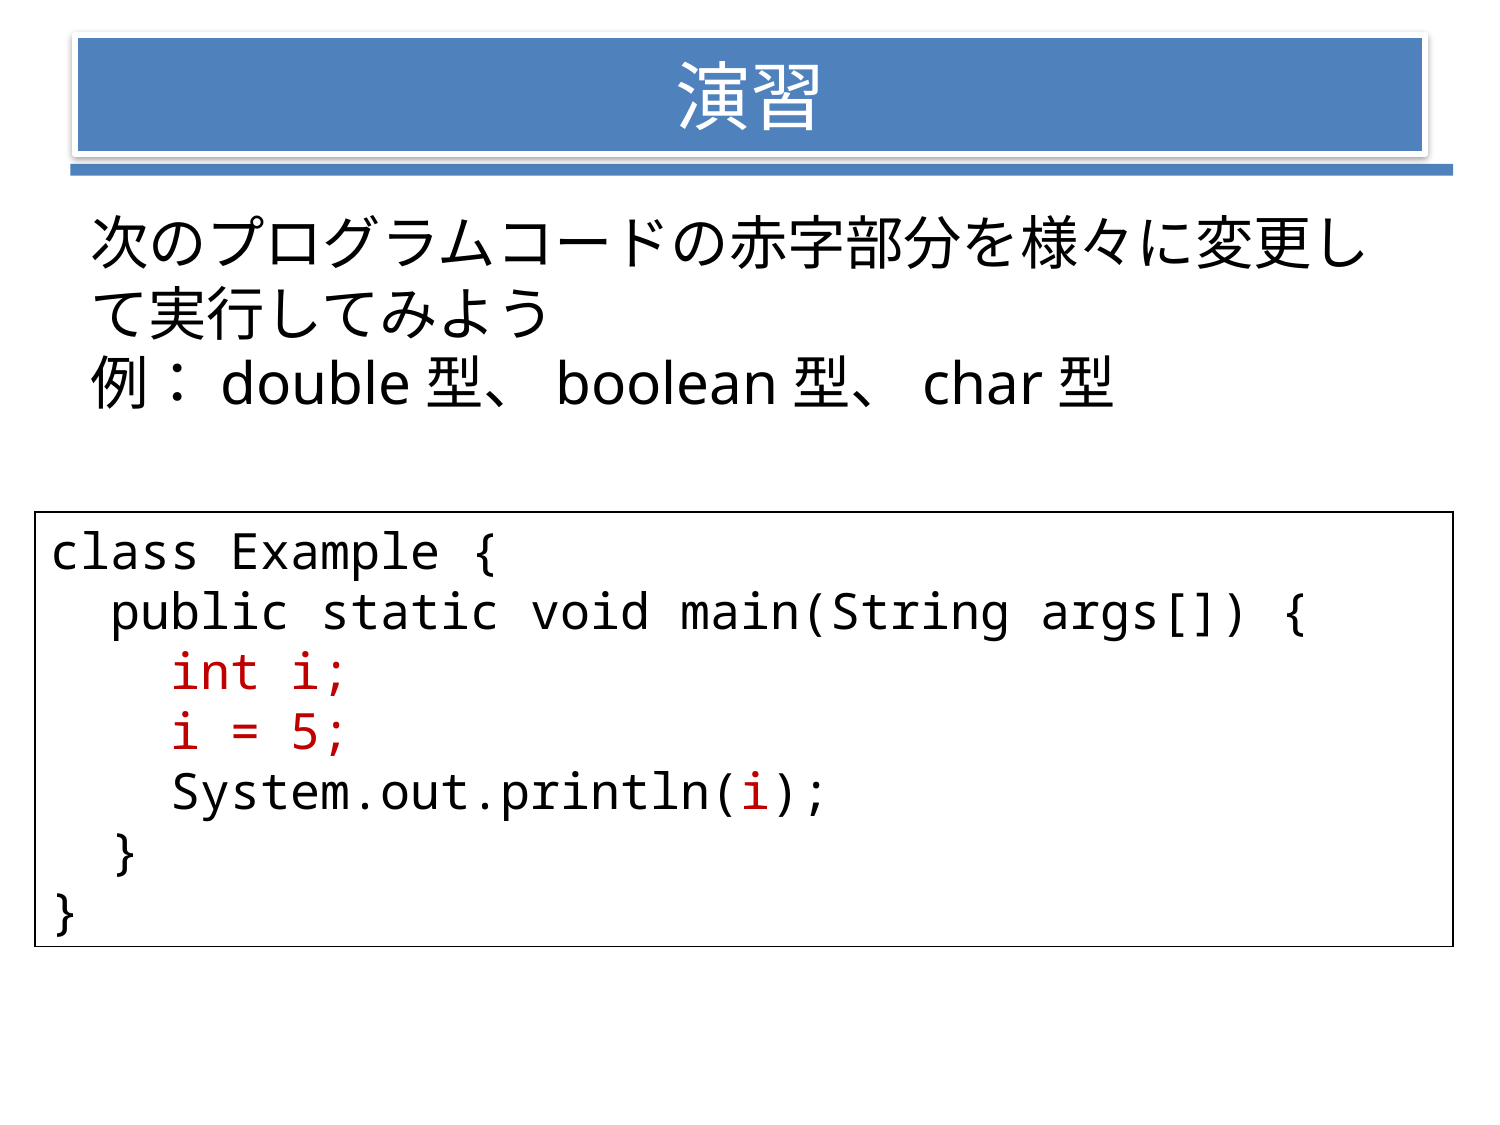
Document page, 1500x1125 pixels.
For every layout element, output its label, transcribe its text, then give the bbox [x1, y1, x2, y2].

title 演習 [72, 32, 1428, 157]
text_box class Example { public static void main(String args[]) { int i; i = 5; System.out.println(i); } } [35, 511, 1454, 947]
list 次のプログラムコードの赤字部分を様々に変更して実行してみよう 例：double型、boolean型、char型 [75, 199, 1425, 469]
